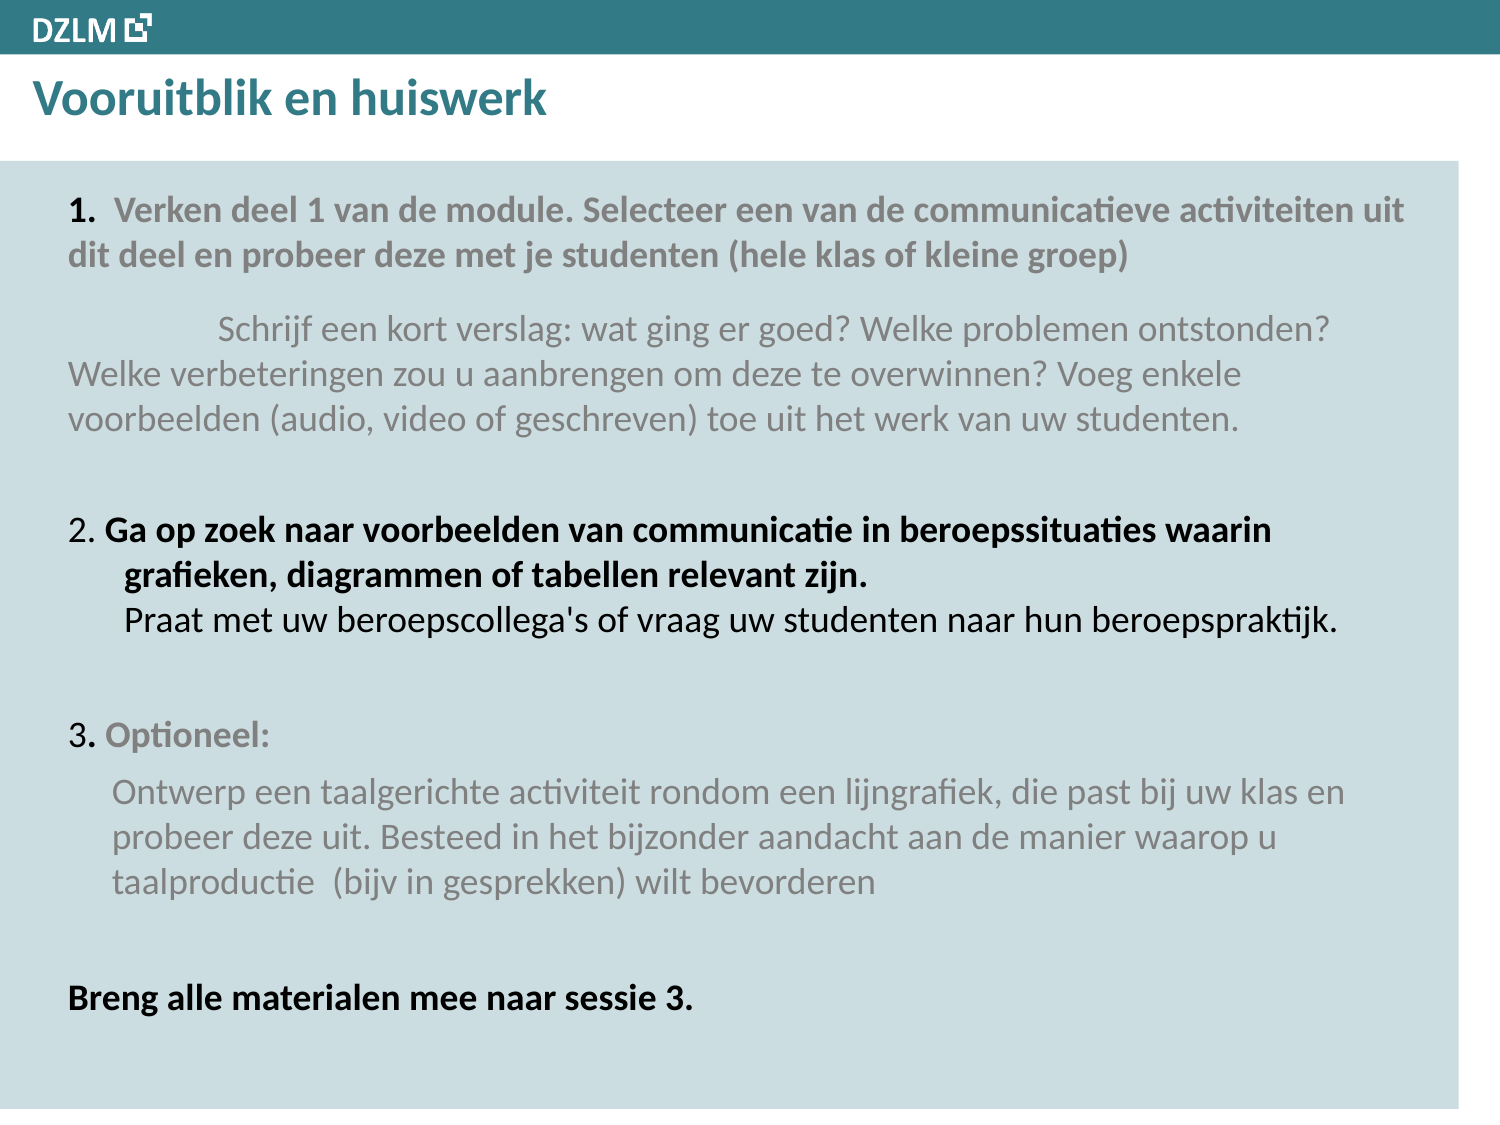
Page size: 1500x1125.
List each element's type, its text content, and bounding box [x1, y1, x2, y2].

title Vooruitblik en huiswerk [17, 54, 1489, 136]
text_box [0, 160, 1459, 1109]
list 1. Verken deel 1 van de module. Selecteer een van de communicatieve activiteiten uit dit deel en probeer deze met je studenten (hele klas of kleine groep) Schrijf een kort verslag: wat ging er goed? Welke problemen ontstonden? Welke verbeteringen zou u aanbrengen om deze te overwinnen? Voeg enkele voorbeelden (audio, video of geschreven) toe uit het werk van uw studenten. 2. Ga op zoek naar voorbeelden van communicatie in beroepssituaties waarin grafieken, diagrammen of tabellen relevant zijn. Praat met uw beroepscollega's of vraag uw studenten naar hun beroepspraktijk. 3. Optioneel: Ontwerp een taalgerichte activiteit rondom een lijngrafiek, die past bij uw klas en probeer deze uit. Besteed in het bijzonder aandacht aan de manier waarop u taalproductie (bijv in gesprekken) wilt bevorderen Breng alle materialen mee naar sessie 3. [52, 184, 1436, 1048]
